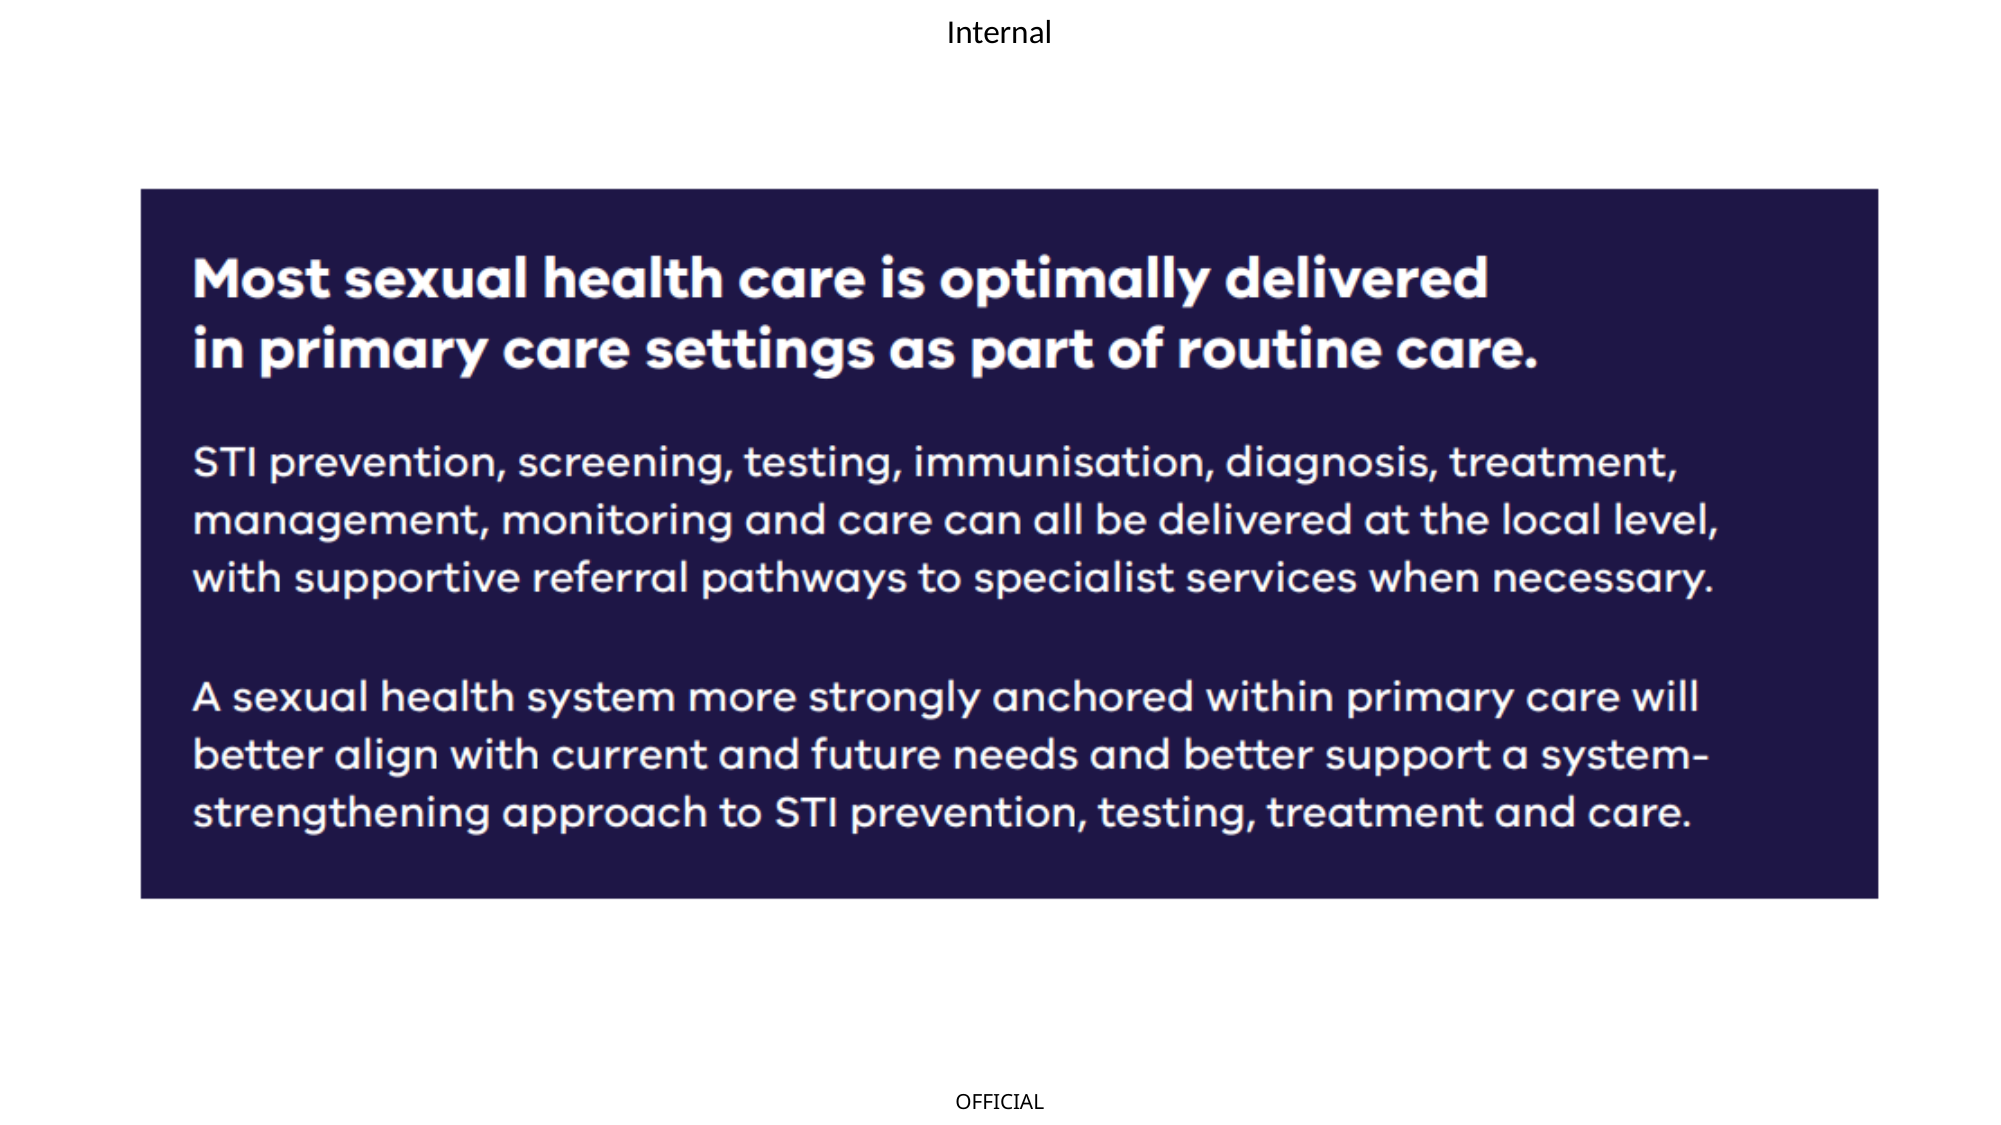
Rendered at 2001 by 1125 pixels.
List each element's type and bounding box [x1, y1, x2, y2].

picture [79, 137, 1949, 975]
